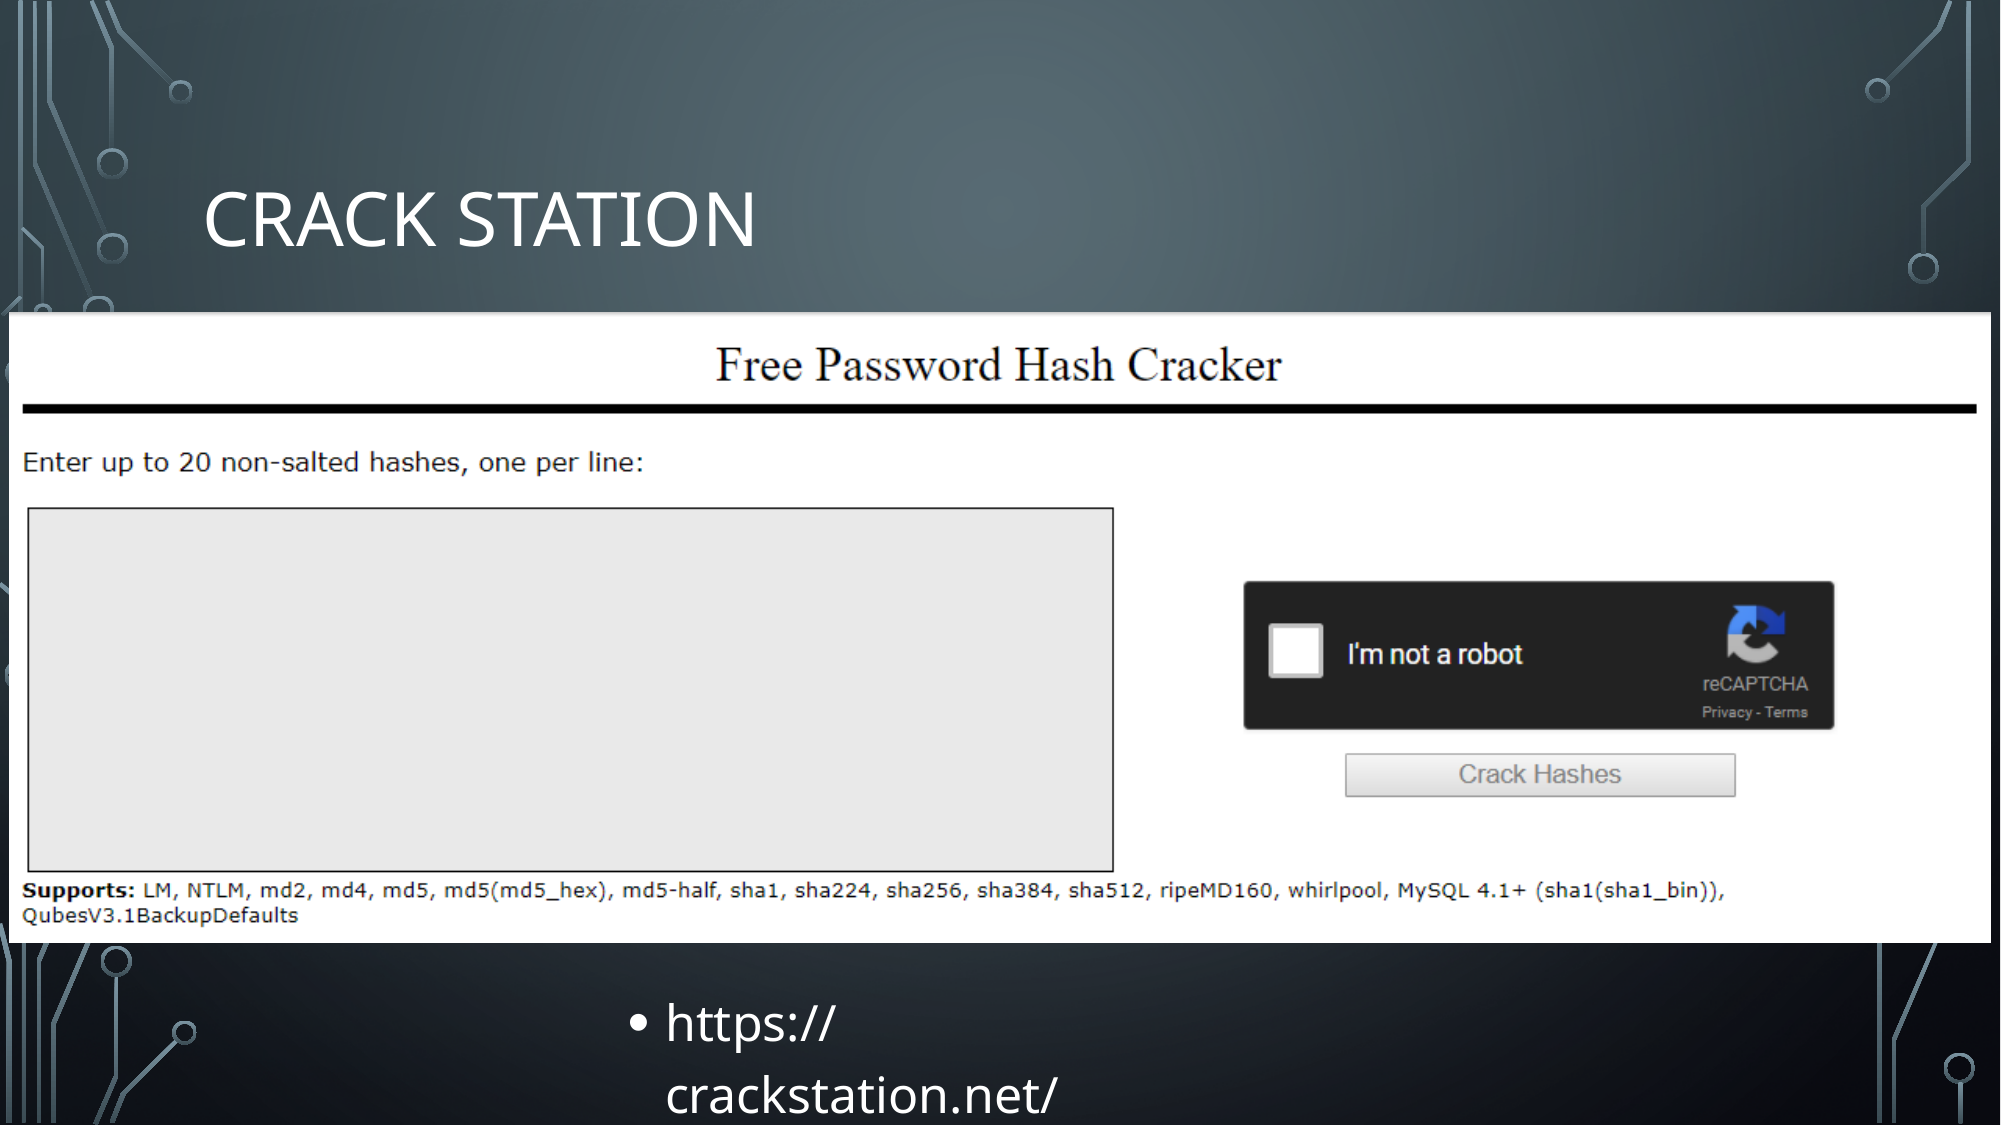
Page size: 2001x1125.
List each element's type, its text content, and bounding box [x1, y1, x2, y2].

title Crack Station [187, 101, 1813, 312]
picture [9, 312, 1991, 943]
list https://crackstation.net/ [612, 972, 1207, 1075]
